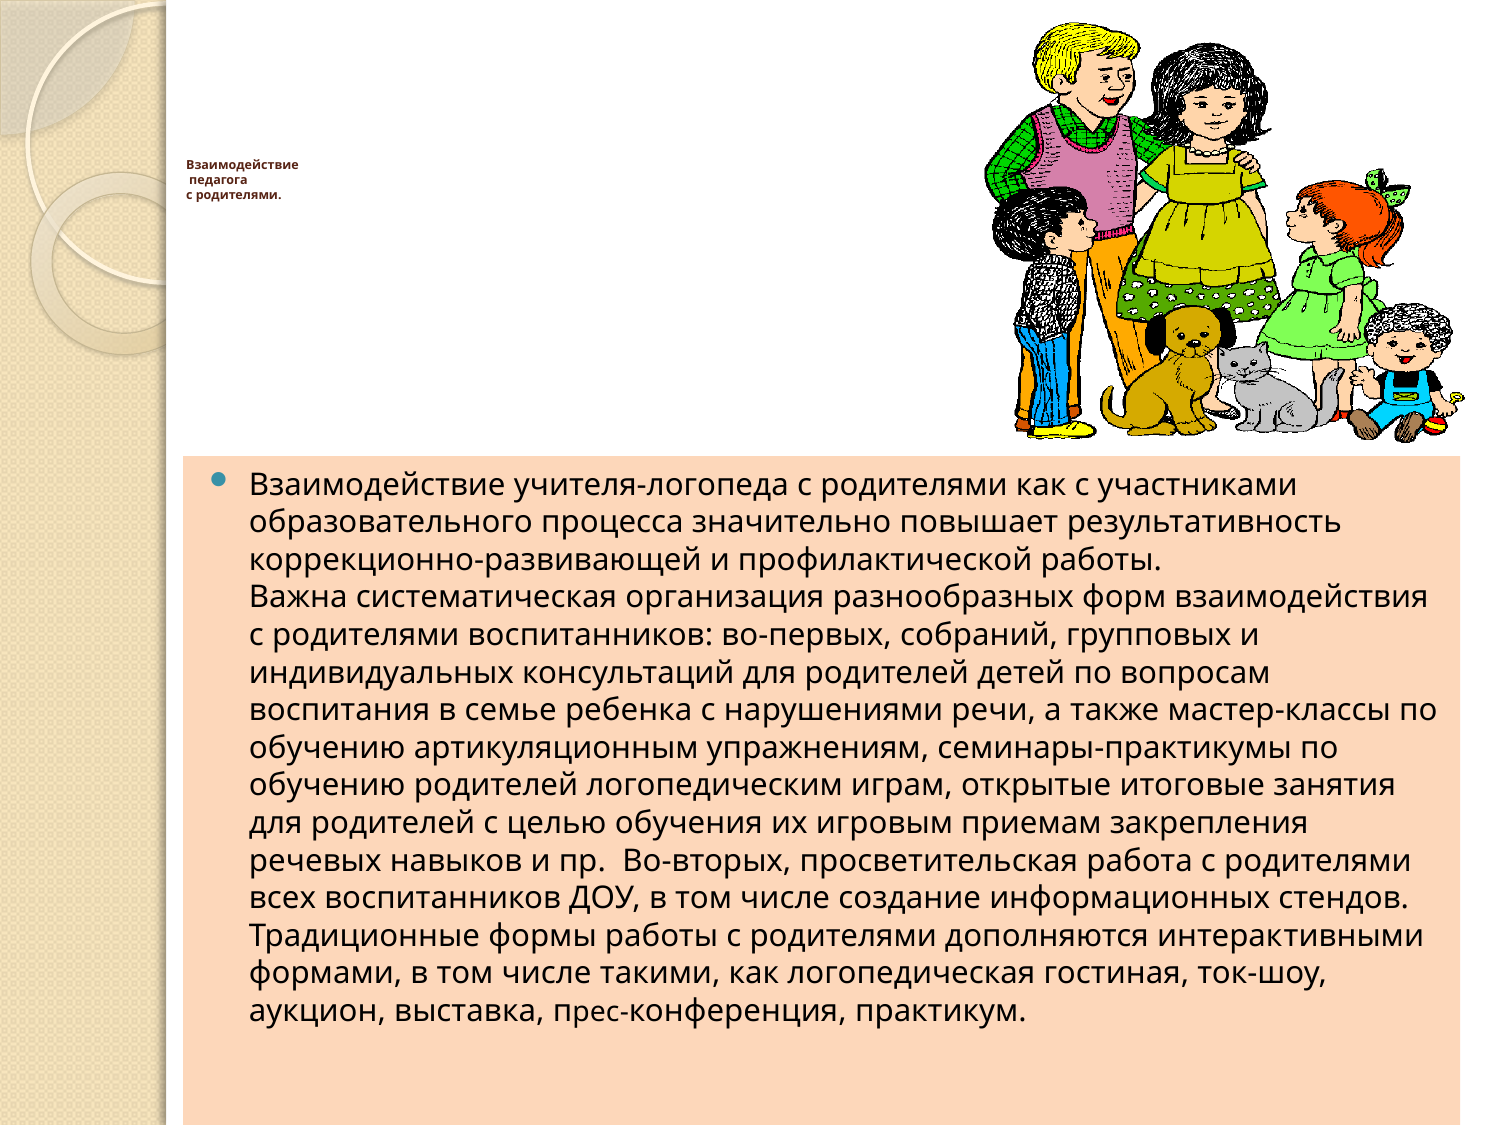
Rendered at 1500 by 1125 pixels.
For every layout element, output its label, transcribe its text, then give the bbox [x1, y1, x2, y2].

picture [974, 18, 1477, 456]
title Взаимодействие педагога с родителями. [171, 149, 967, 226]
list Взаимодействие учителя-логопеда с родителями как с участниками образовательного процесса значительно повышает результативность коррекционно-развивающей и профилактической работы. Важна систематическая организация разнообразных форм взаимодействия с родителями вос­питанников: во-первых, собраний, групповых и индивидуальных консультаций для родителей детей по вопросам воспитания в семье ребенка с на­рушениями речи, а также мастер-классы по обучению артикуляционным упражнениям, семинары-практикумы по обучению родителей логопедическим играм, открытые итоговые занятия для родителей с целью обучения их игровым приемам закрепления речевых навыков и пр. Во-вторых, просветительская работа с родителями всех воспитанников ДОУ, в том числе создание информационных стендов. Традиционные формы работы с родителями дополняются интерак­тивными формами, в том числе такими, как логопедическая гостиная, ток-шоу, аукцион, выстав­ка, пpec-конференция, практикум. [183, 456, 1461, 1125]
